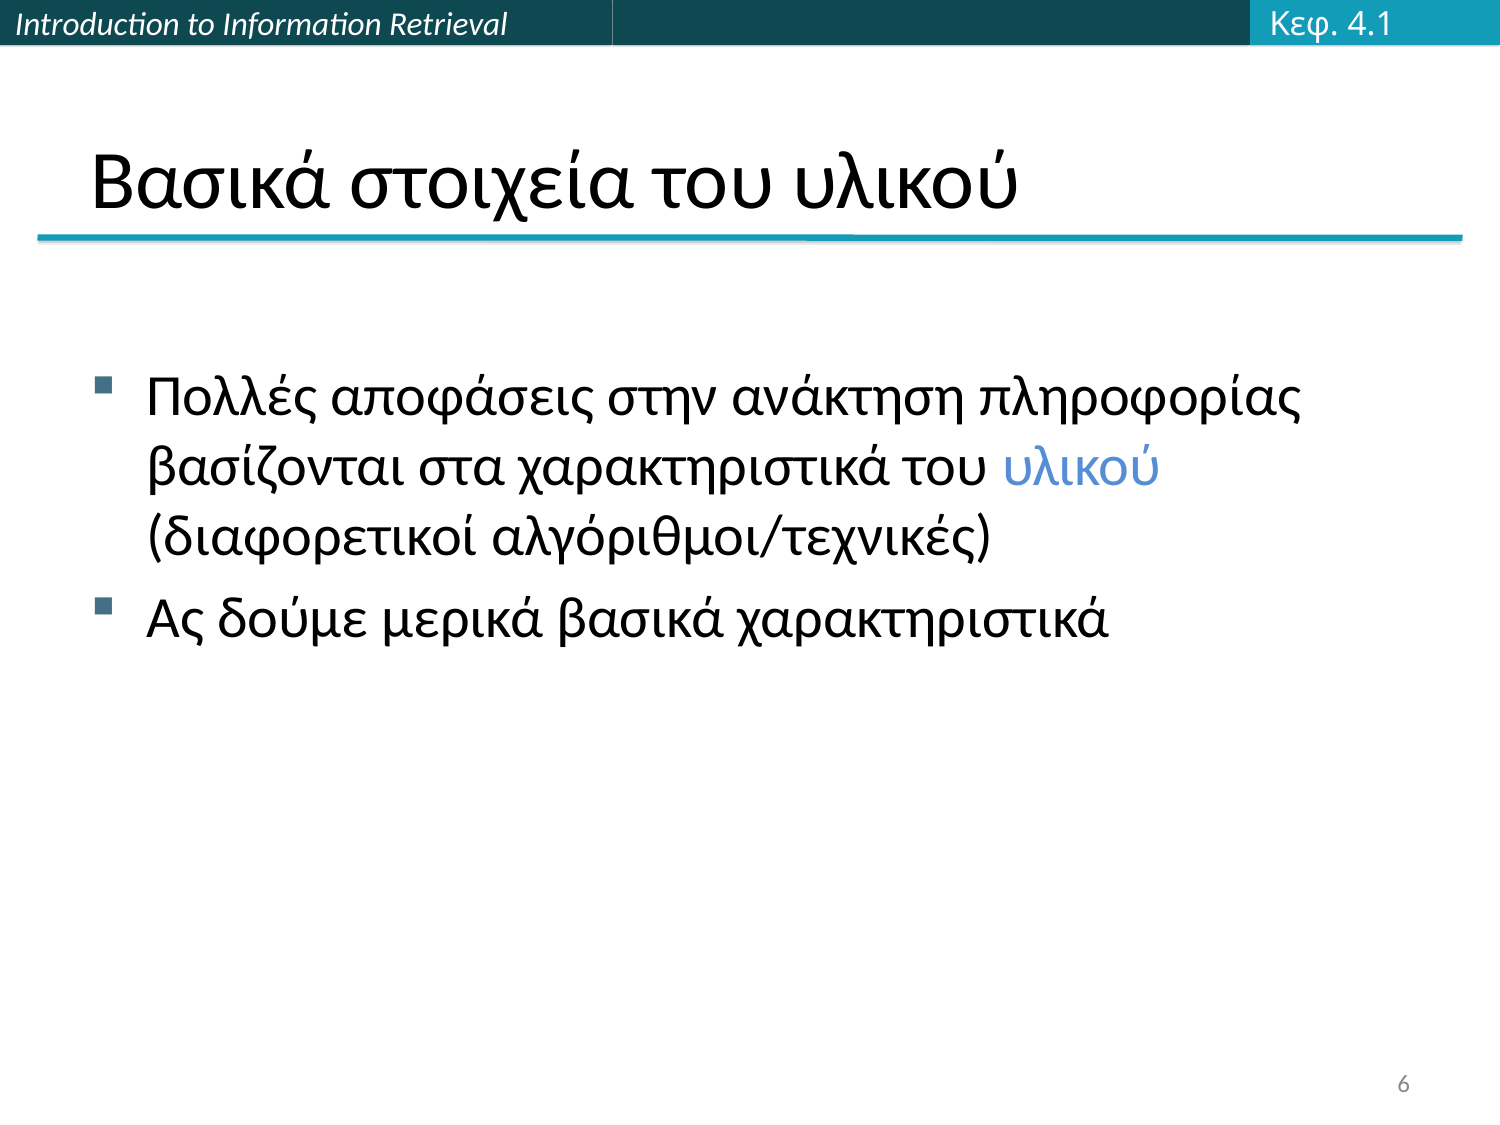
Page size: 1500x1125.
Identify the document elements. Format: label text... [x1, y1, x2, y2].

slide_number 6 [1074, 1062, 1425, 1103]
list Πολλές αποφάσεις στην ανάκτηση πληροφορίας βασίζονται στα χαρακτηριστικά του υλικού (διαφορετικοί αλγόριθμοι/τεχνικές) Ας δούμε μερικά βασικά χαρακτηριστικά [74, 349, 1388, 738]
text_box Κεφ. 4.1 [1254, 0, 1410, 50]
title Βασικά στοιχεία του υλικού [74, 44, 1426, 233]
